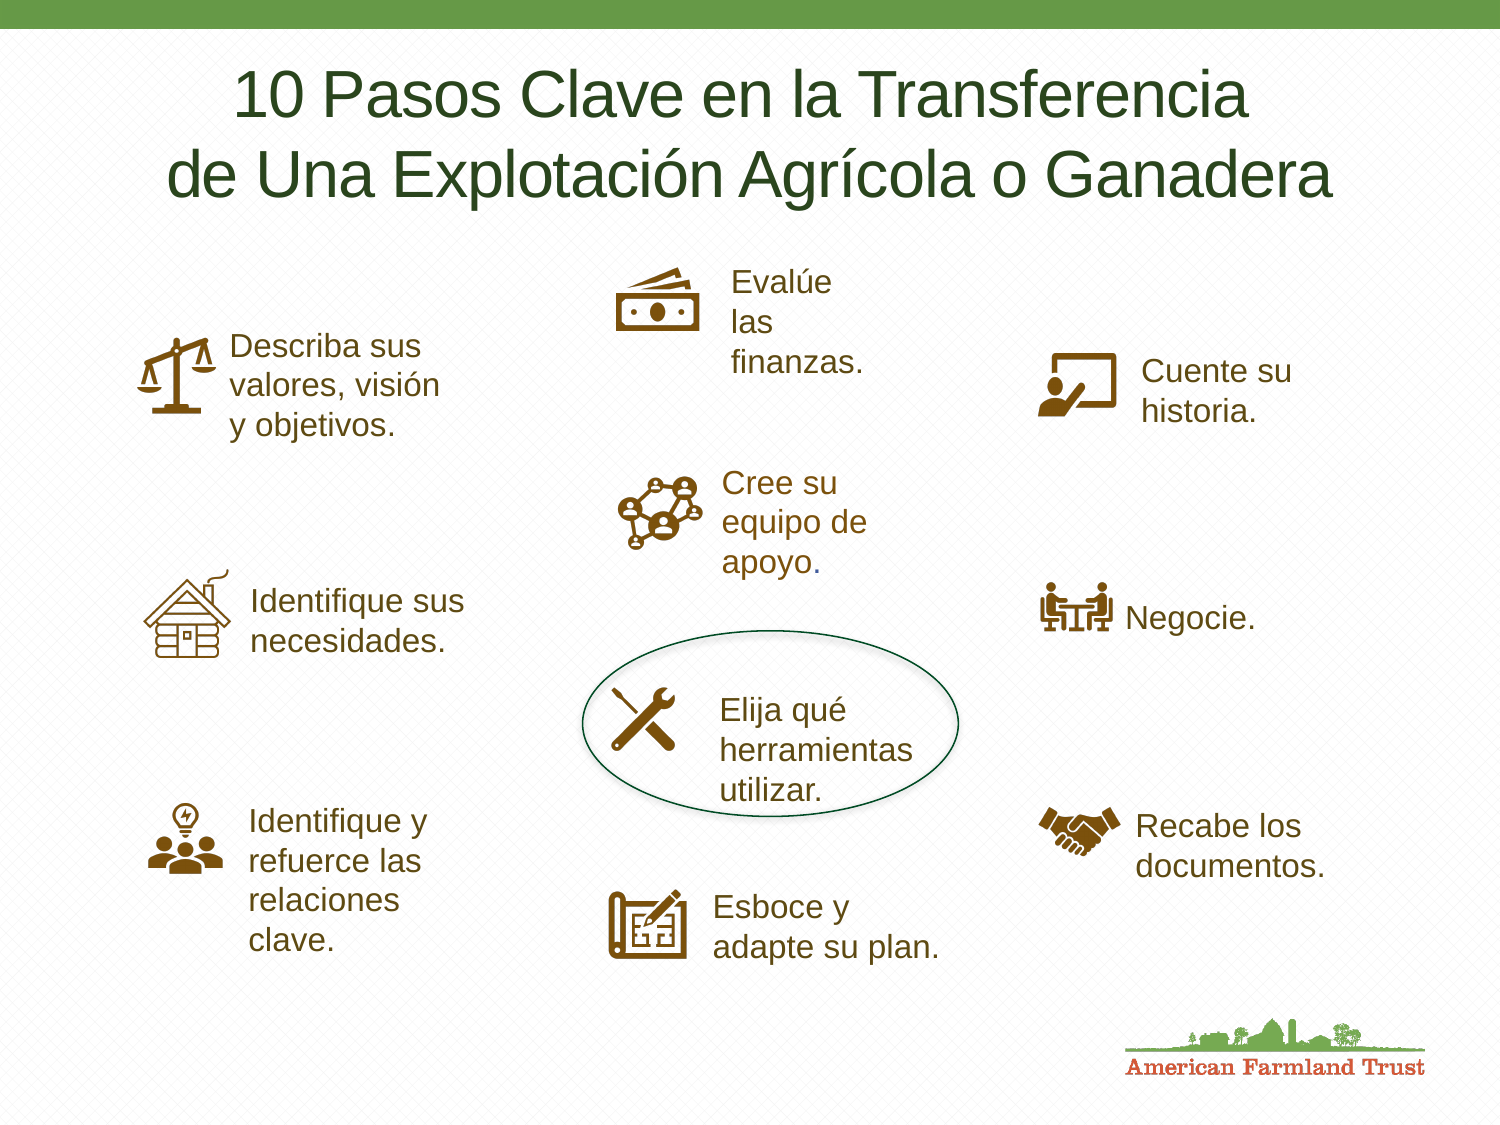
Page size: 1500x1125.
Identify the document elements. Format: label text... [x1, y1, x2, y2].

title 10 Pasos Clave en la Transferencia de Una Explotación Agrícola o Ganadera [75, 54, 1425, 209]
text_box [136, 567, 488, 671]
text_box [611, 453, 932, 590]
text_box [1034, 786, 1364, 893]
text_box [127, 316, 469, 453]
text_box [605, 680, 959, 778]
text_box [631, 787, 910, 818]
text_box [602, 877, 968, 975]
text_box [1034, 331, 1395, 438]
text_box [1030, 561, 1301, 652]
text_box [581, 630, 937, 764]
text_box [136, 791, 488, 928]
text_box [612, 252, 888, 350]
picture [1125, 1018, 1425, 1075]
